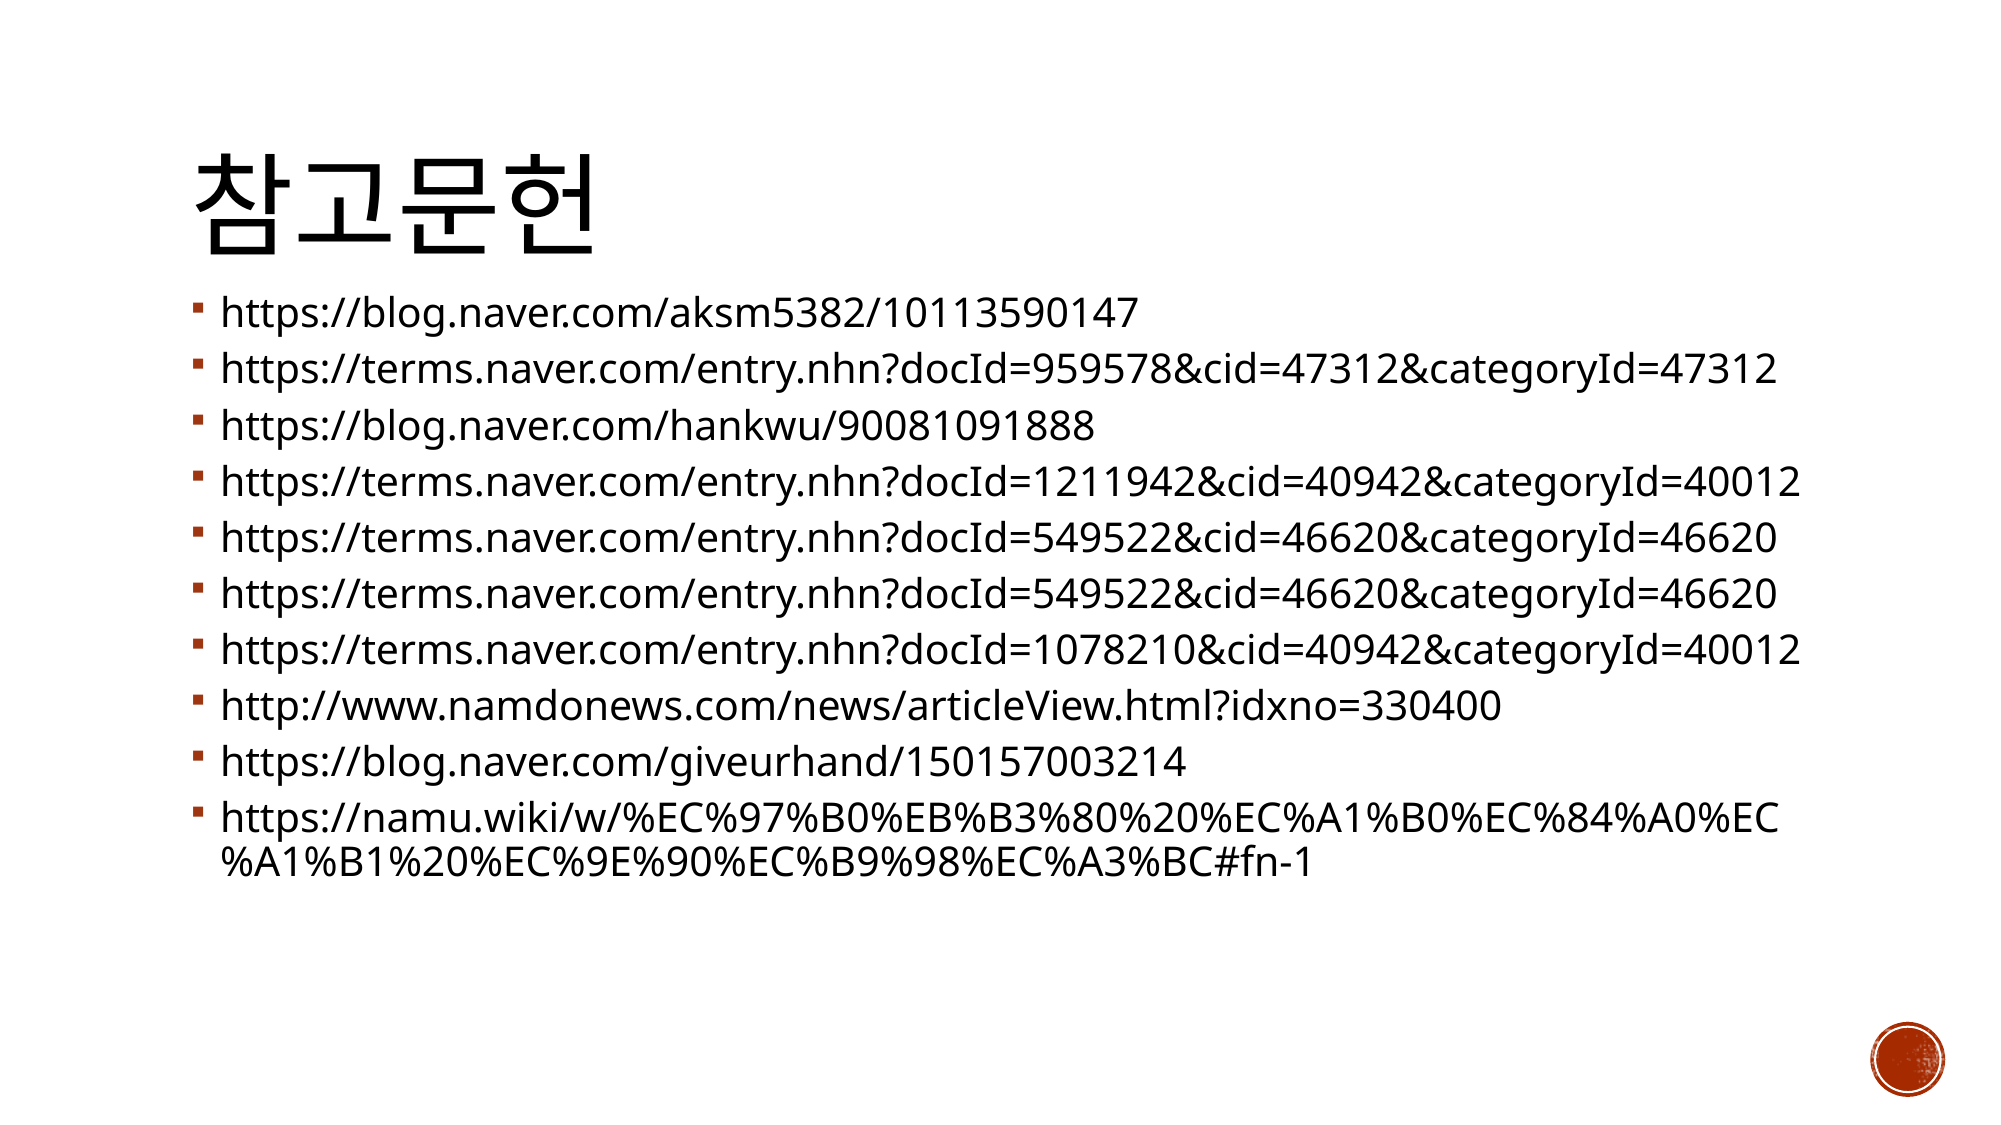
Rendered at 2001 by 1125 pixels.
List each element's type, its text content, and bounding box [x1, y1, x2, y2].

title 참고문헌 [175, 79, 1826, 285]
list https://blog.naver.com/aksm5382/10113590147 https://terms.naver.com/entry.nhn?docId=959578&cid=47312&categoryId=47312 https://blog.naver.com/hankwu/90081091888 https://terms.naver.com/entry.nhn?docId=1211942&cid=40942&categoryId=40012 https://terms.naver.com/entry.nhn?docId=549522&cid=46620&categoryId=46620 https://terms.naver.com/entry.nhn?docId=549522&cid=46620&categoryId=46620 https://terms.naver.com/entry.nhn?docId=1078210&cid=40942&categoryId=40012 http://www.namdonews.com/news/articleView.html?idxno=330400 https://blog.naver.com/giveurhand/150157003214 https://namu.wiki/w/%EC%97%B0%EB%B3%80%20%EC%A1%B0%EC%84%A0%EC%A1%B1%20%EC%9E%90%EC%B9%98%EC%A3%BC#fn-1 [175, 285, 1826, 1095]
